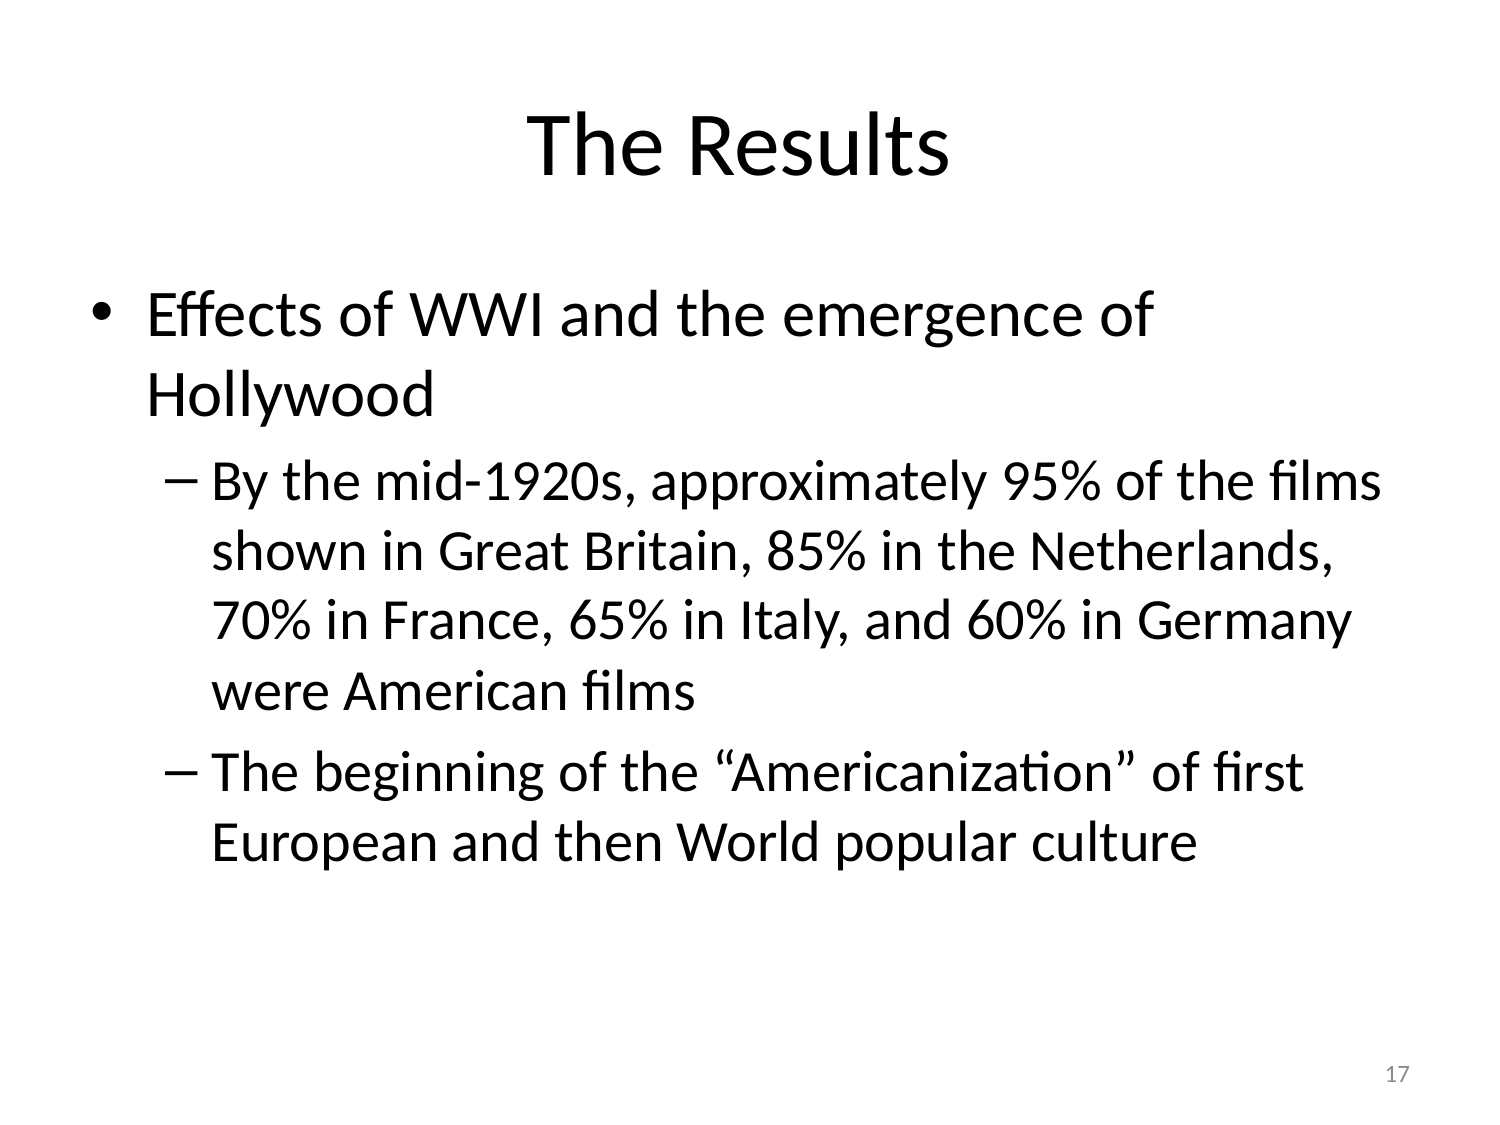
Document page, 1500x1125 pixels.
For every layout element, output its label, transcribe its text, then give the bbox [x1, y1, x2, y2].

slide_number 17 [1074, 1042, 1425, 1103]
list Effects of WWI and the emergence of Hollywood By the mid-1920s, approximately 95% of the films shown in Great Britain, 85% in the Netherlands, 70% in France, 65% in Italy, and 60% in Germany were American films The beginning of the “Americanization” of first European and then World popular culture [75, 262, 1425, 1005]
title The Results [75, 45, 1425, 233]
